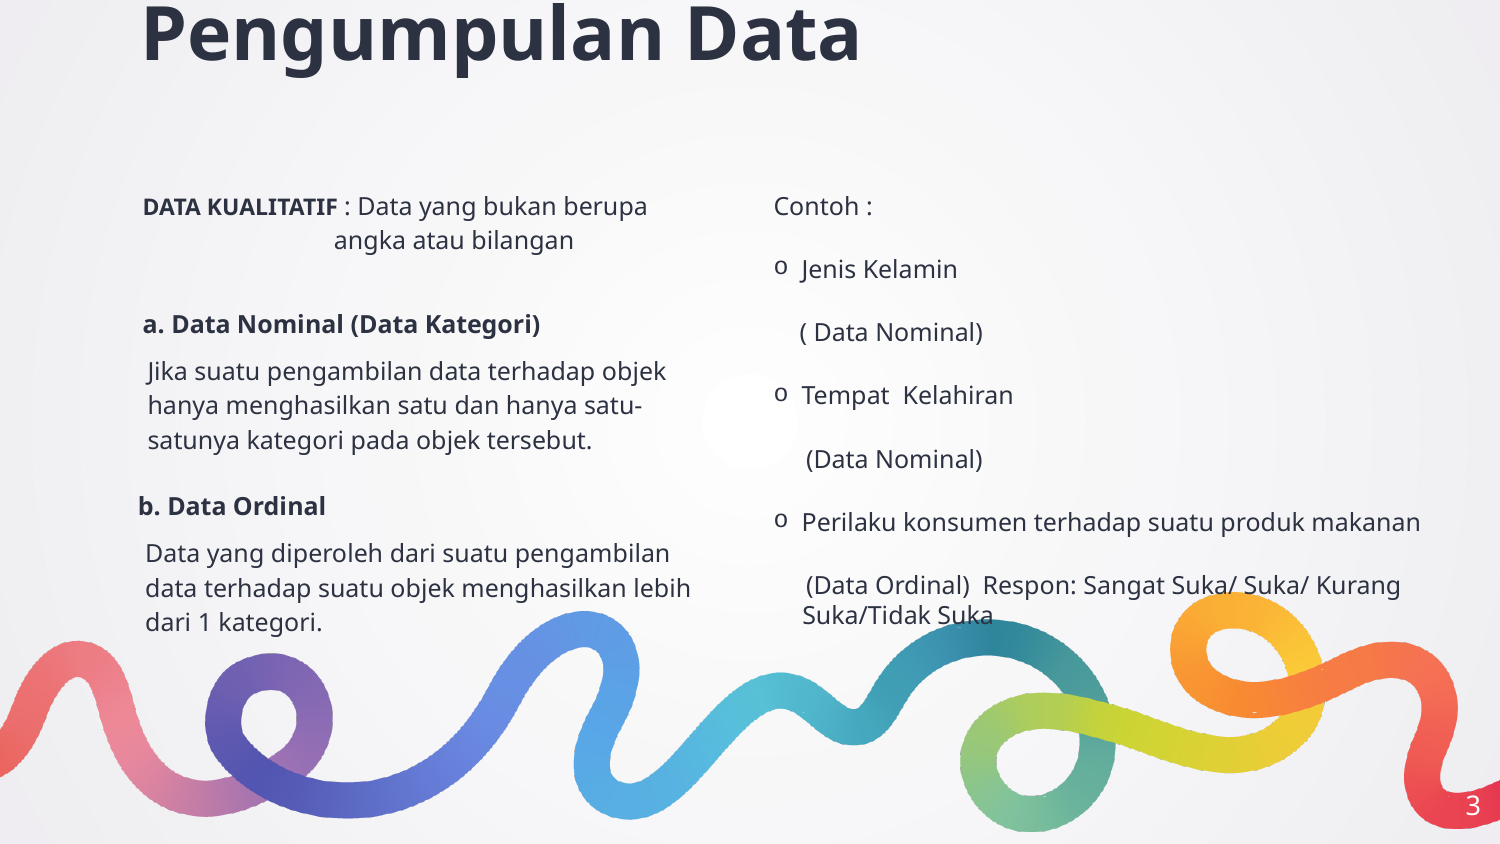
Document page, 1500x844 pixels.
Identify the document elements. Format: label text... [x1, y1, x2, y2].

title Pengumpulan Data [140, 0, 1360, 165]
slide_number 3 [1391, 774, 1482, 840]
text_box Data yang diperoleh dari suatu pengambilan data terhadap suatu objek menghasilkan lebih dari 1 kategori. [145, 533, 715, 651]
list Contoh : Jenis Kelamin ( Data Nominal) Tempat Kelahiran (Data Nominal) Perilaku konsumen terhadap suatu produk makanan (Data Ordinal) Respon: Sangat Suka/ Suka/ Kurang Suka/Tidak Suka [773, 185, 1441, 569]
picture [0, 592, 1500, 832]
list a. Data Nominal (Data Kategori) [142, 303, 769, 351]
text_box Jika suatu pengambilan data terhadap objek hanya menghasilkan satu dan hanya satu-satunya kategori pada objek tersebut. [147, 351, 718, 469]
text_box b. Data Ordinal [137, 486, 764, 534]
list DATA KUALITATIF : Data yang bukan berupa angka atau bilangan [142, 185, 713, 303]
